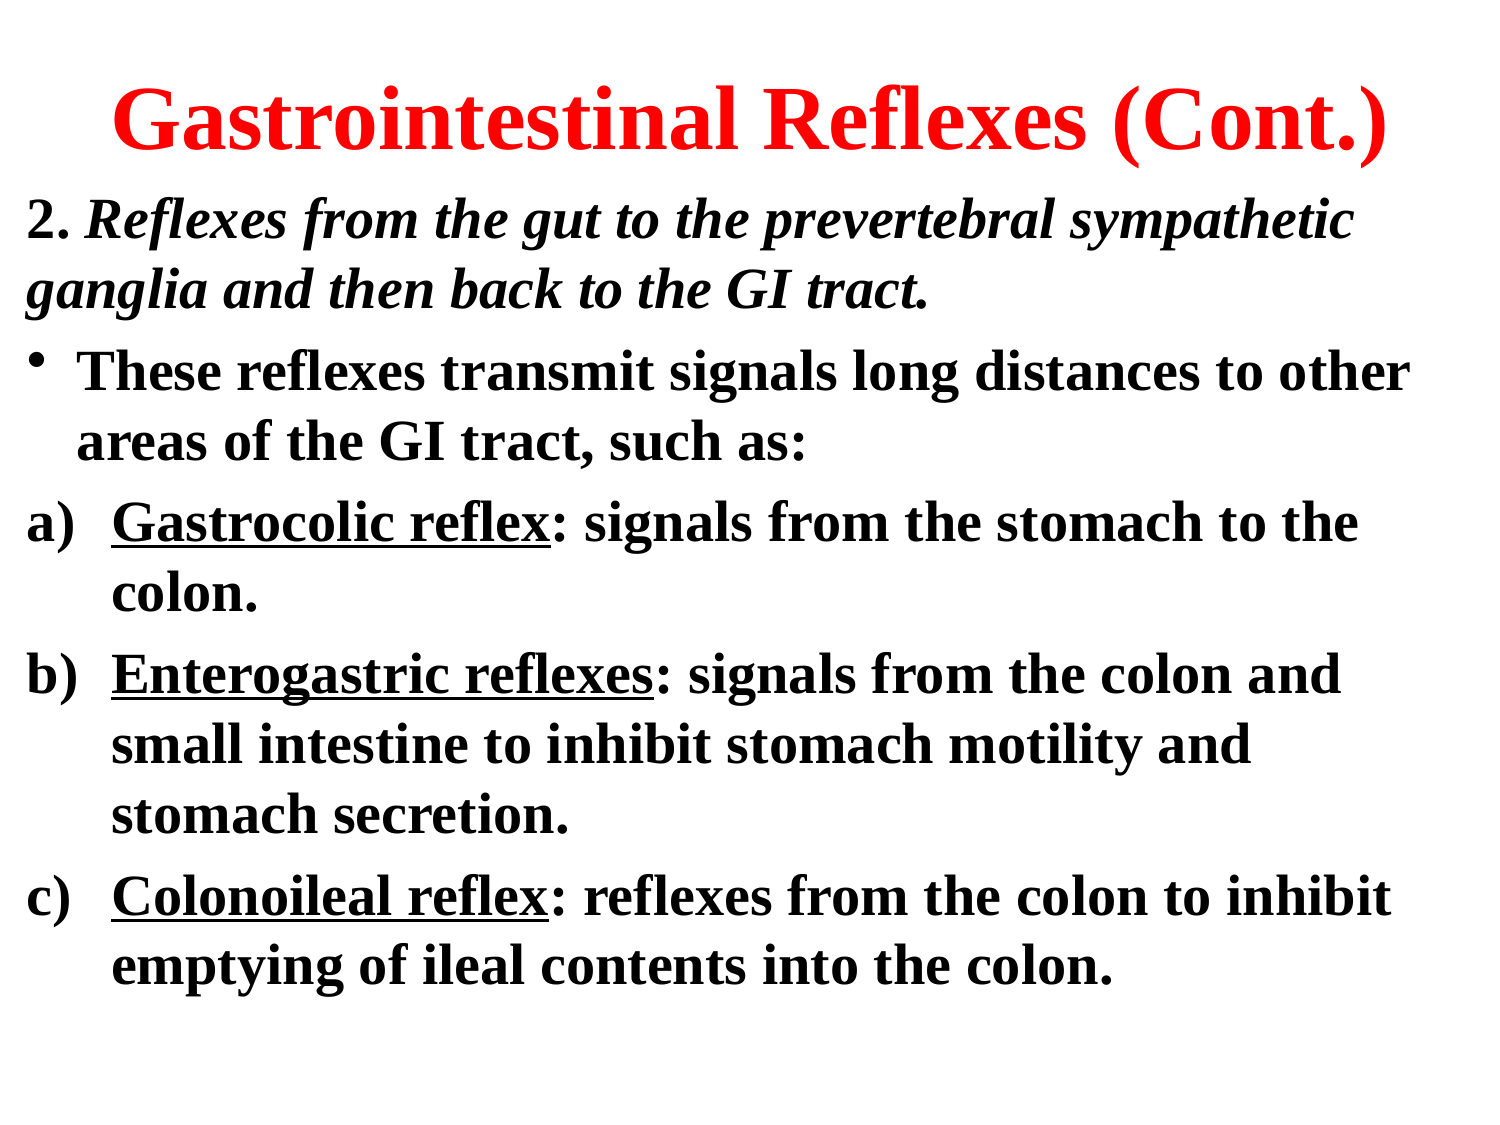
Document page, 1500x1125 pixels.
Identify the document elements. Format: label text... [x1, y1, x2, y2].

list 2. Reflexes from the gut to the prevertebral sympathetic ganglia and then back to the GI tract. These reflexes transmit signals long distances to other areas of the GI tract, such as: Gastrocolic reflex: signals from the stomach to the colon. Enterogastric reflexes: signals from the colon and small intestine to inhibit stomach motility and stomach secretion. Colonoileal reflex: reflexes from the colon to inhibit emptying of ileal contents into the colon. [11, 172, 1483, 848]
title Gastrointestinal Reflexes (Cont.) [29, 19, 1471, 172]
